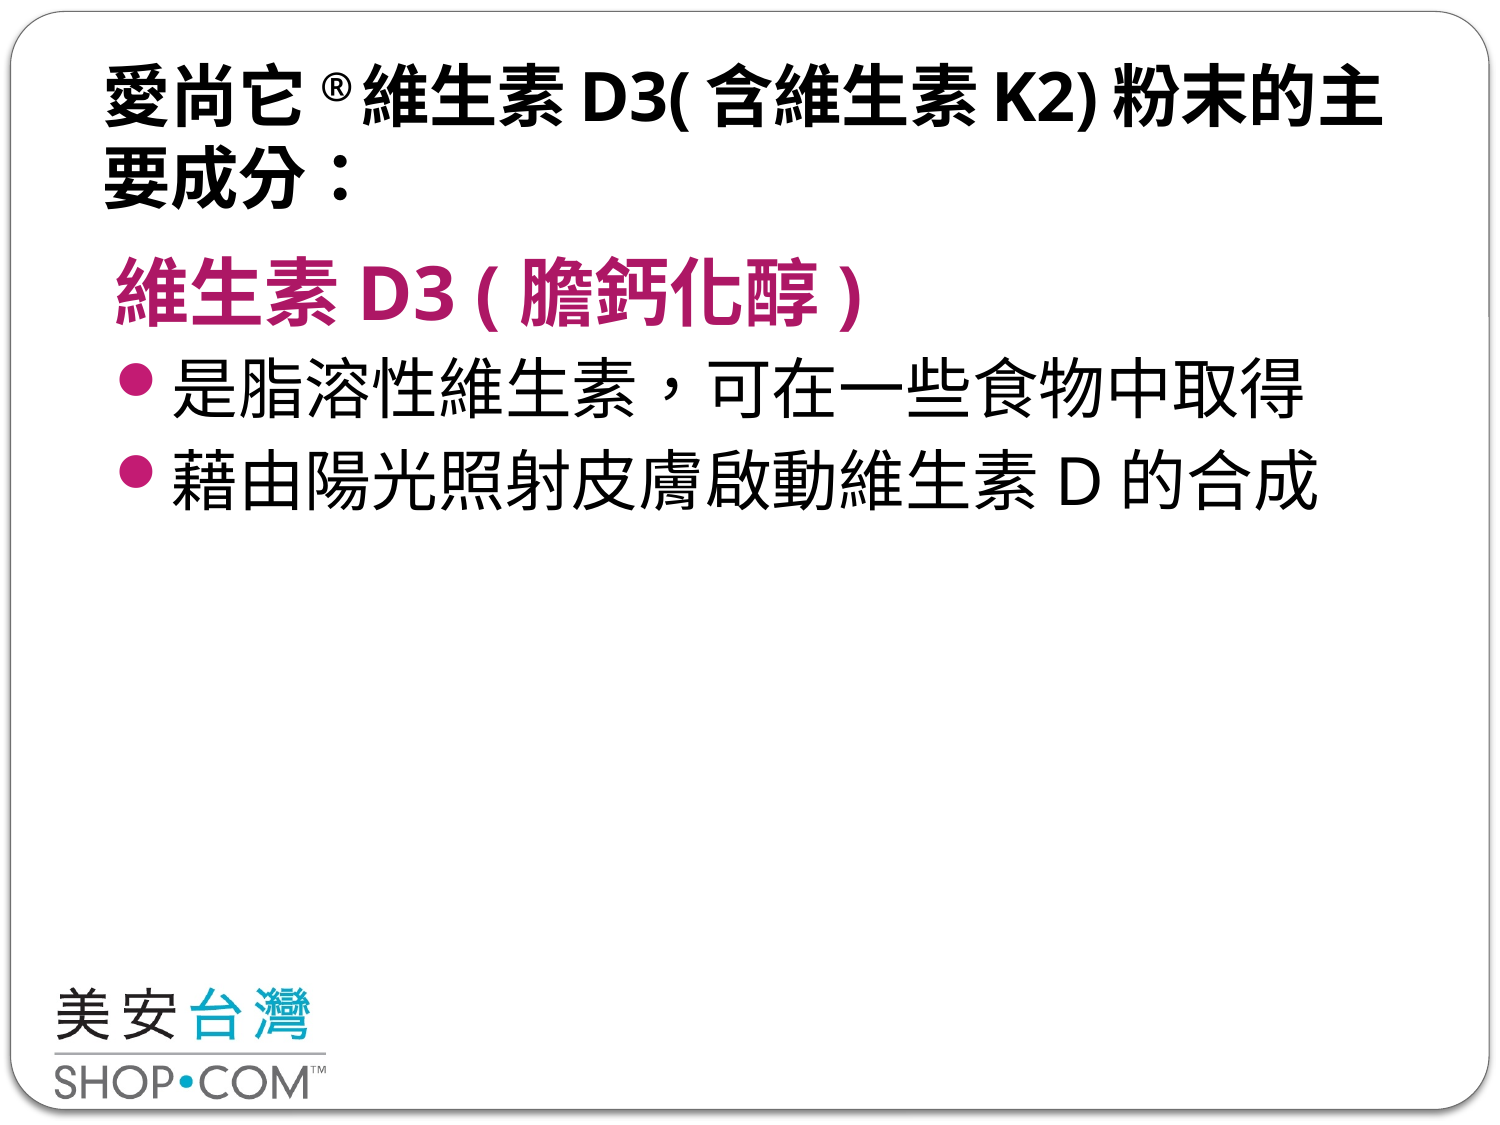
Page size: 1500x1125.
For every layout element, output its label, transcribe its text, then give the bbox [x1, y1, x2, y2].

picture [49, 981, 330, 1101]
title 愛尚它®維生素D3(含維生素K2)粉末的主要成分： [87, 45, 1425, 233]
list 維生素D3 (膽鈣化醇) 是脂溶性維生素，可在一些食物中取得 藉由陽光照射皮膚啟動維生素D的合成 [99, 237, 1375, 988]
